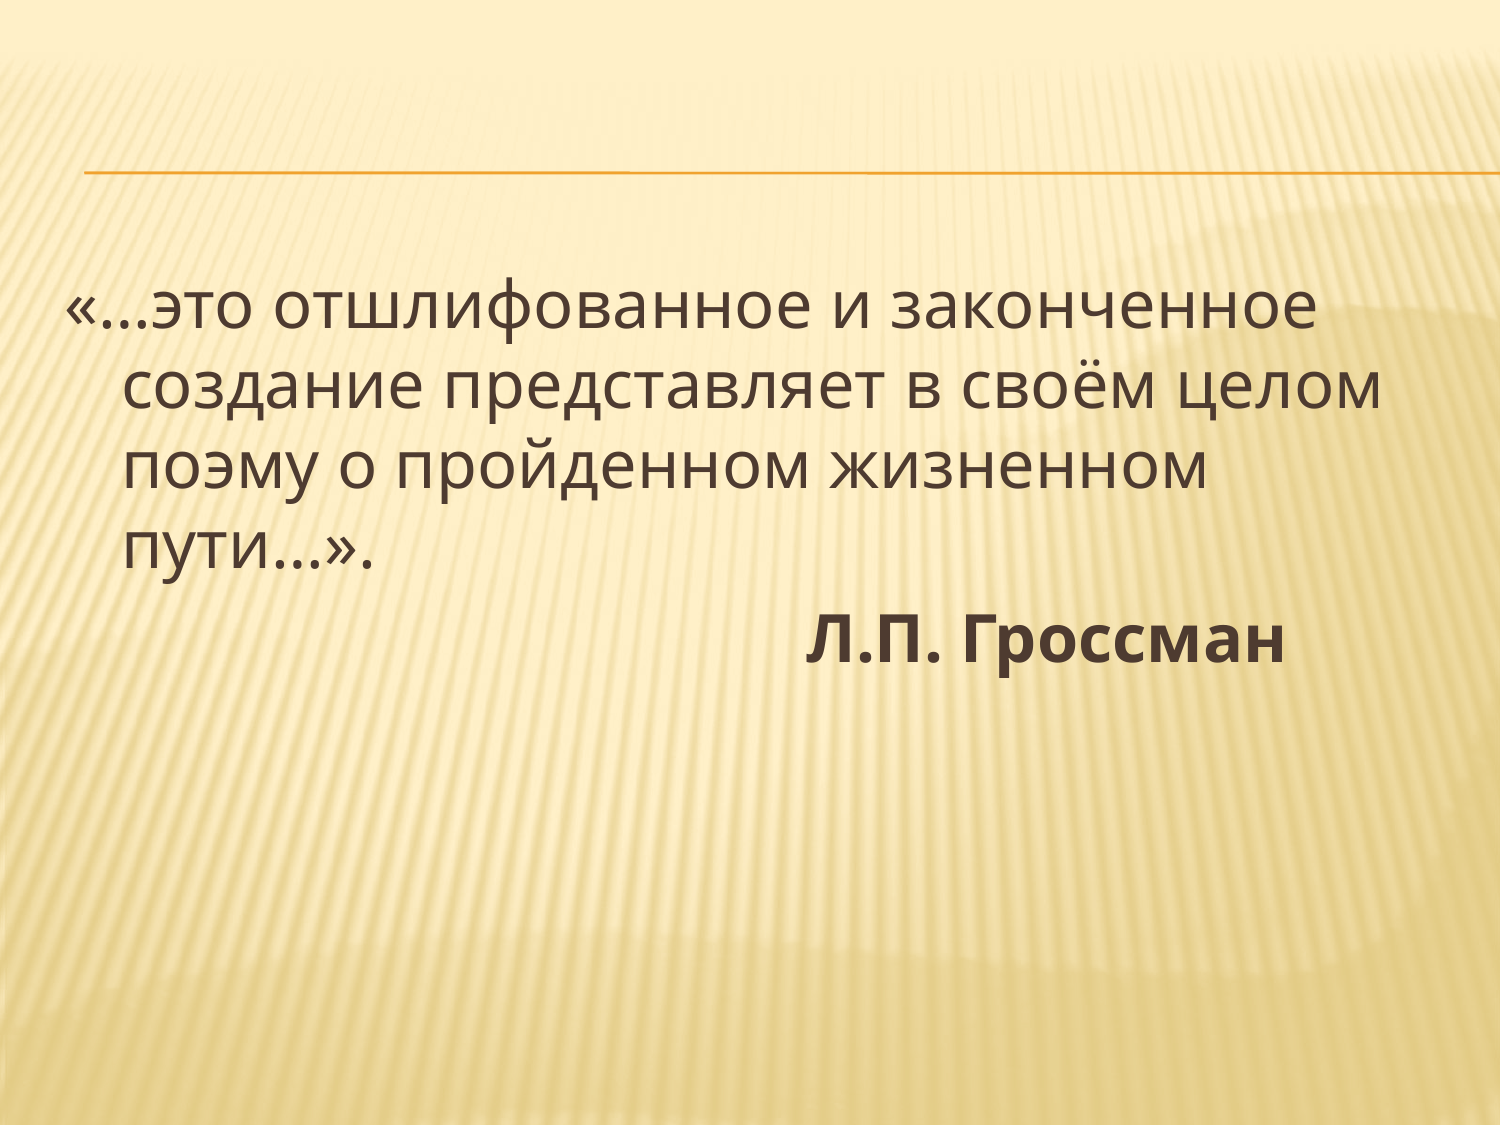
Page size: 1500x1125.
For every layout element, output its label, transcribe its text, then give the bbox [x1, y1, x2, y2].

list «…это отшлифованное и законченное создание представляет в своём целом поэму о пройденном жизненном пути…». Л.П. Гроссман [50, 254, 1475, 998]
